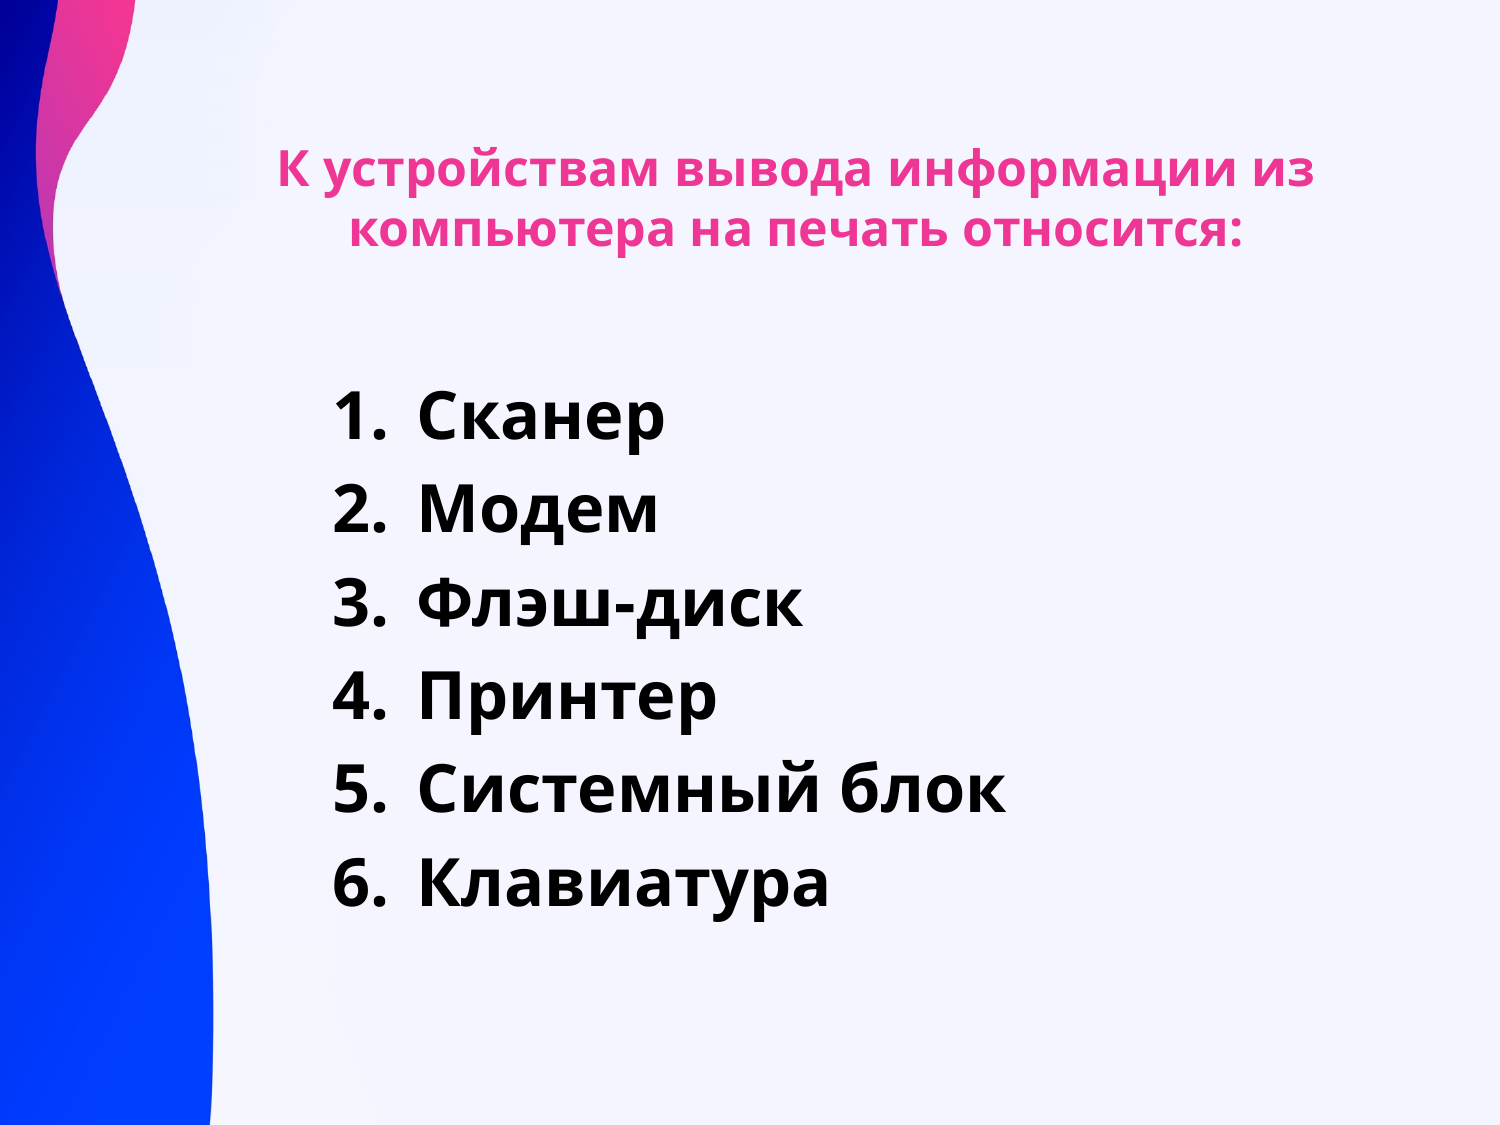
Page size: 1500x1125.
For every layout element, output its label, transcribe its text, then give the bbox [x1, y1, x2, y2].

text_box К устройствам вывода информации из компьютера на печать относится: [230, 129, 1362, 324]
picture [0, 0, 1500, 1125]
text_box Сканер Модем Флэш-диск Принтер Системный блок Клавиатура [317, 365, 1393, 992]
